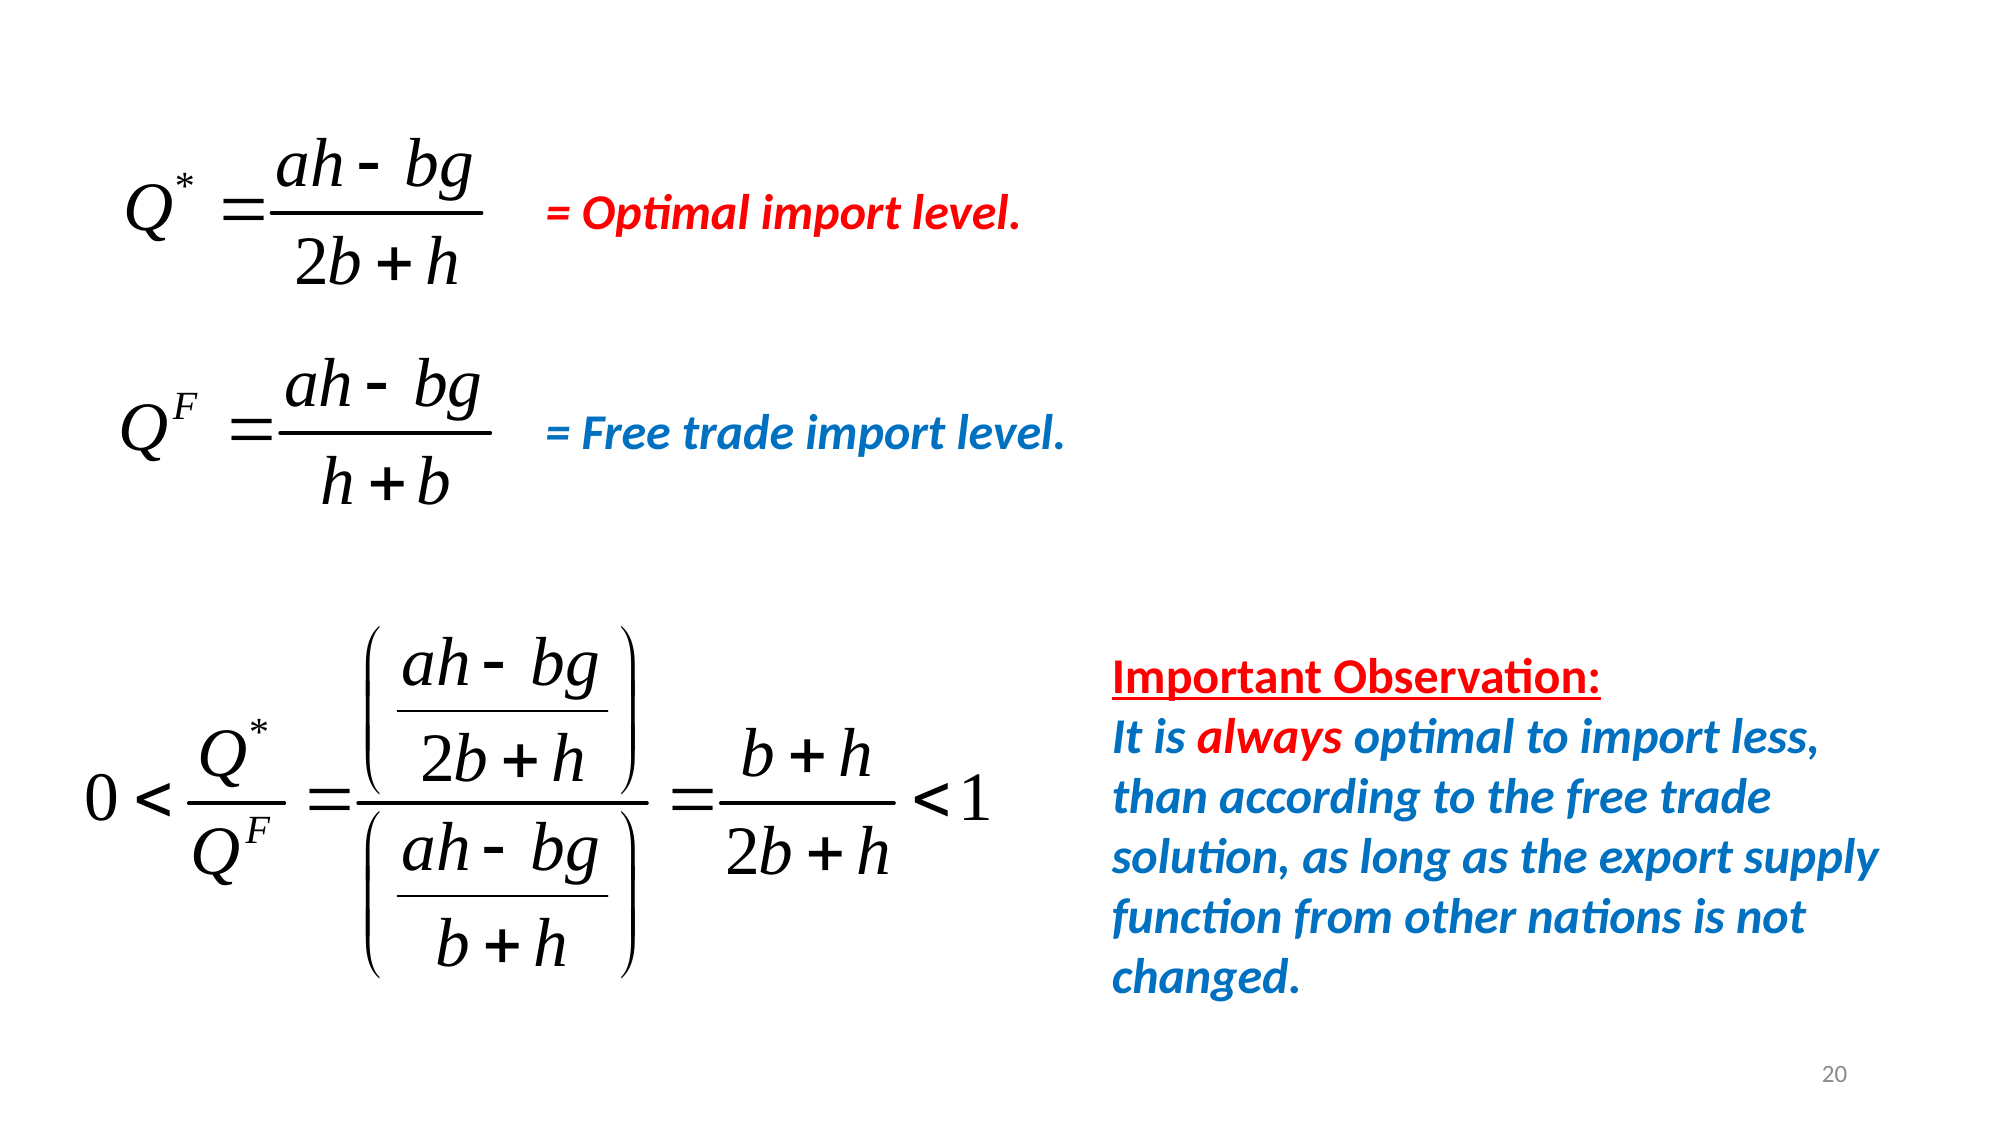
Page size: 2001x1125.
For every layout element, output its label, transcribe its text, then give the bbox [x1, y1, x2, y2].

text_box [109, 340, 504, 520]
text_box Important Observation: It is always optimal to import less, than according to the free trade solution, as long as the export supply function from other nations is not changed. [1097, 635, 1906, 1011]
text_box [115, 120, 497, 300]
text_box = Optimal import level. [530, 172, 1038, 247]
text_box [75, 612, 1000, 994]
text_box = Free trade import level. [530, 392, 1082, 468]
slide_number 20 [1412, 1042, 1863, 1103]
